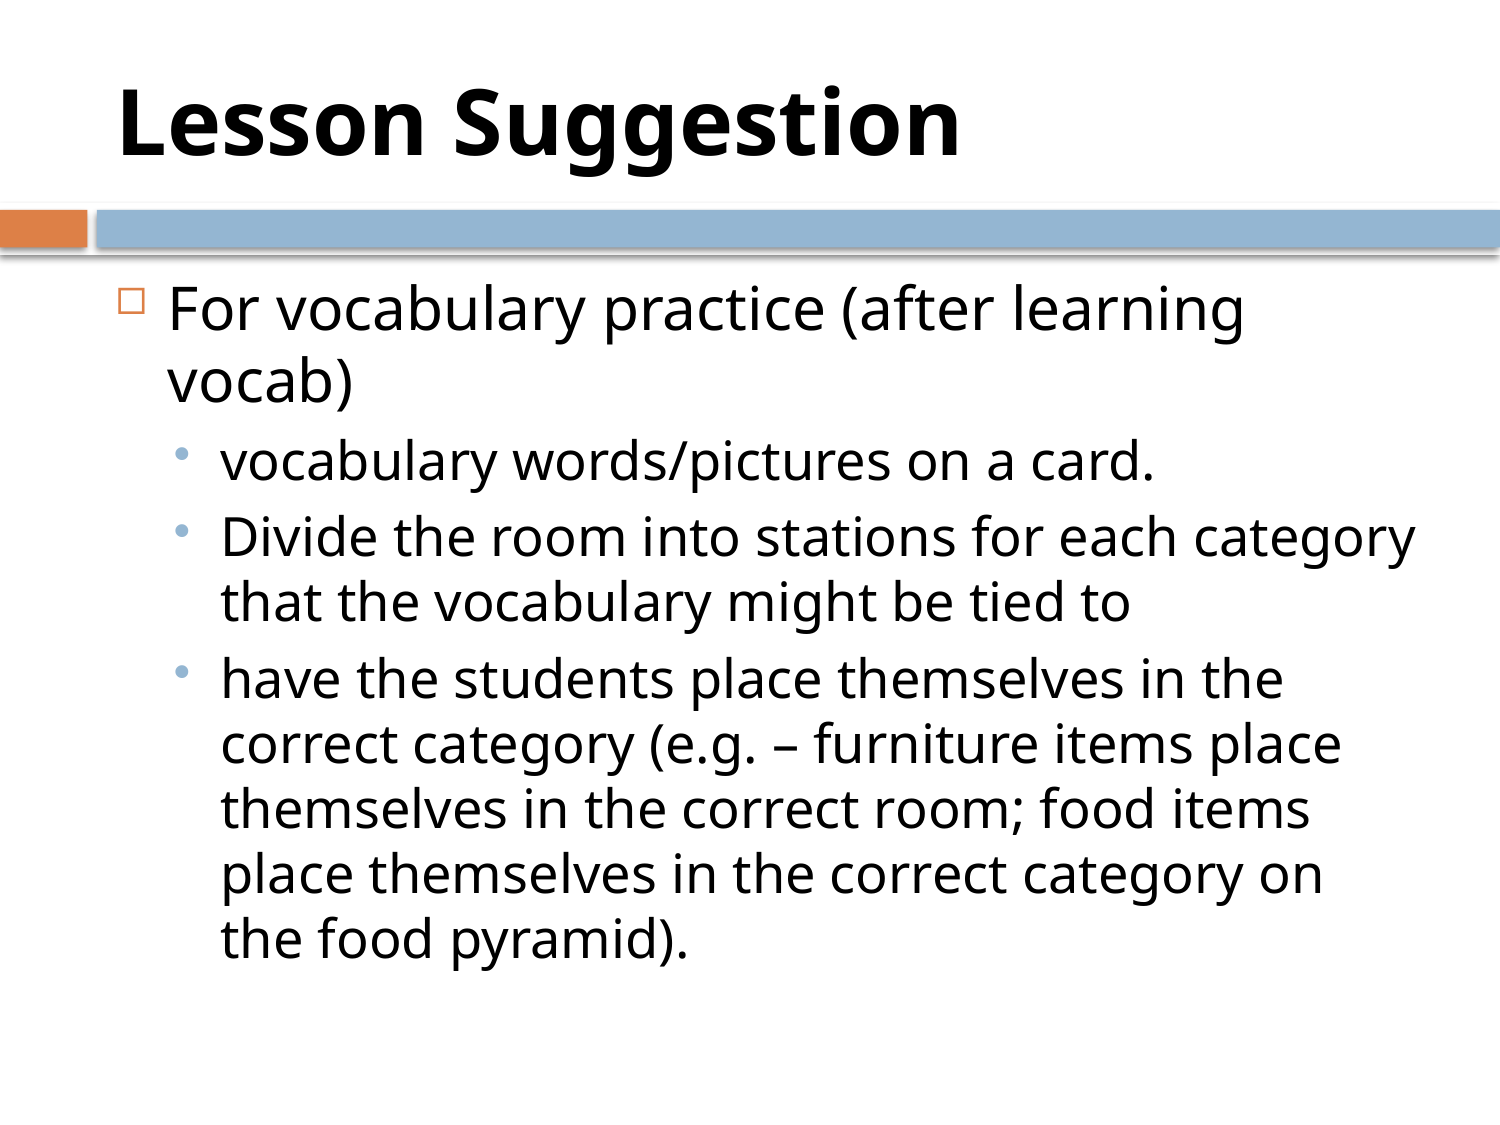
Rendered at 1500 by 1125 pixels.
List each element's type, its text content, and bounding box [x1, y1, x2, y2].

list For vocabulary practice (after learning vocab) vocabulary words/pictures on a card. Divide the room into stations for each category that the vocabulary might be tied to have the students place themselves in the correct category (e.g. – furniture items place themselves in the correct room; food items place themselves in the correct category on the food pyramid). [100, 262, 1438, 1000]
title Lesson Suggestion [100, 37, 1438, 200]
